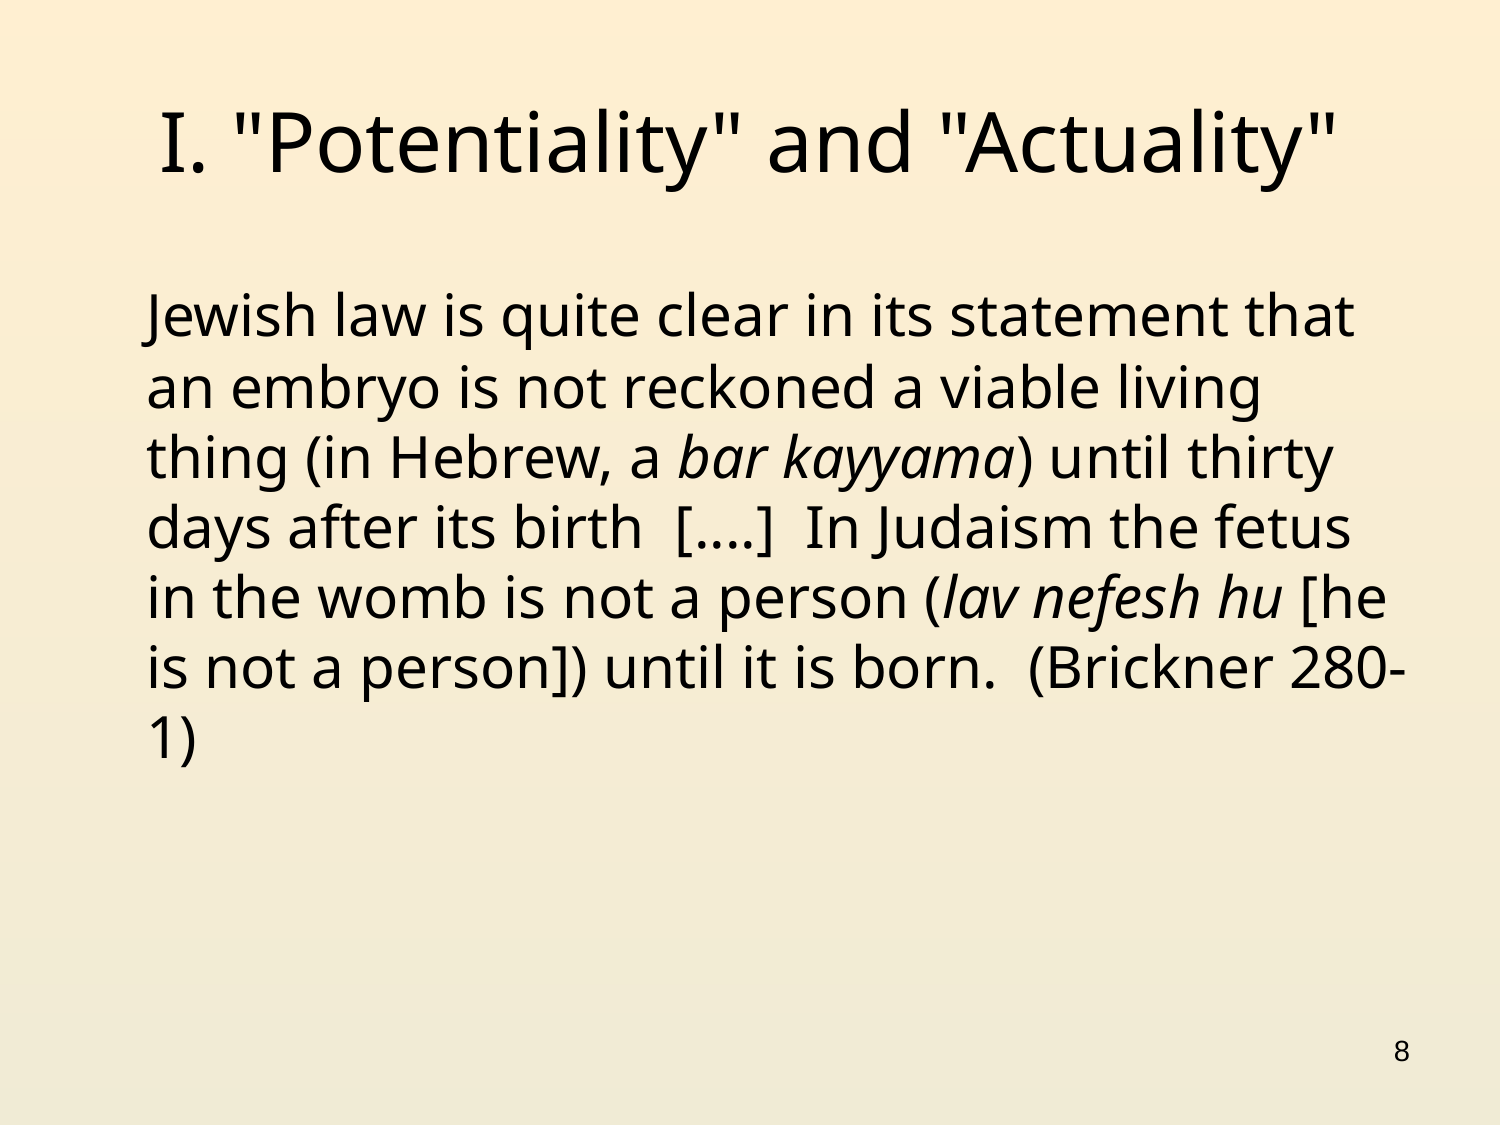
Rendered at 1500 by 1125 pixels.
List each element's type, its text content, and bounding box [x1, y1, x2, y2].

list Jewish law is quite clear in its statement that an embryo is not reckoned a viable living thing (in Hebrew, a bar kayyama) until thirty days after its birth [....] In Judaism the fetus in the womb is not a person (lav nefesh hu [he is not a person]) until it is born. (Brickner 280-1) [74, 262, 1426, 1006]
title I. "Potentiality" and "Actuality" [74, 44, 1426, 233]
slide_number 8 [1074, 1024, 1426, 1103]
